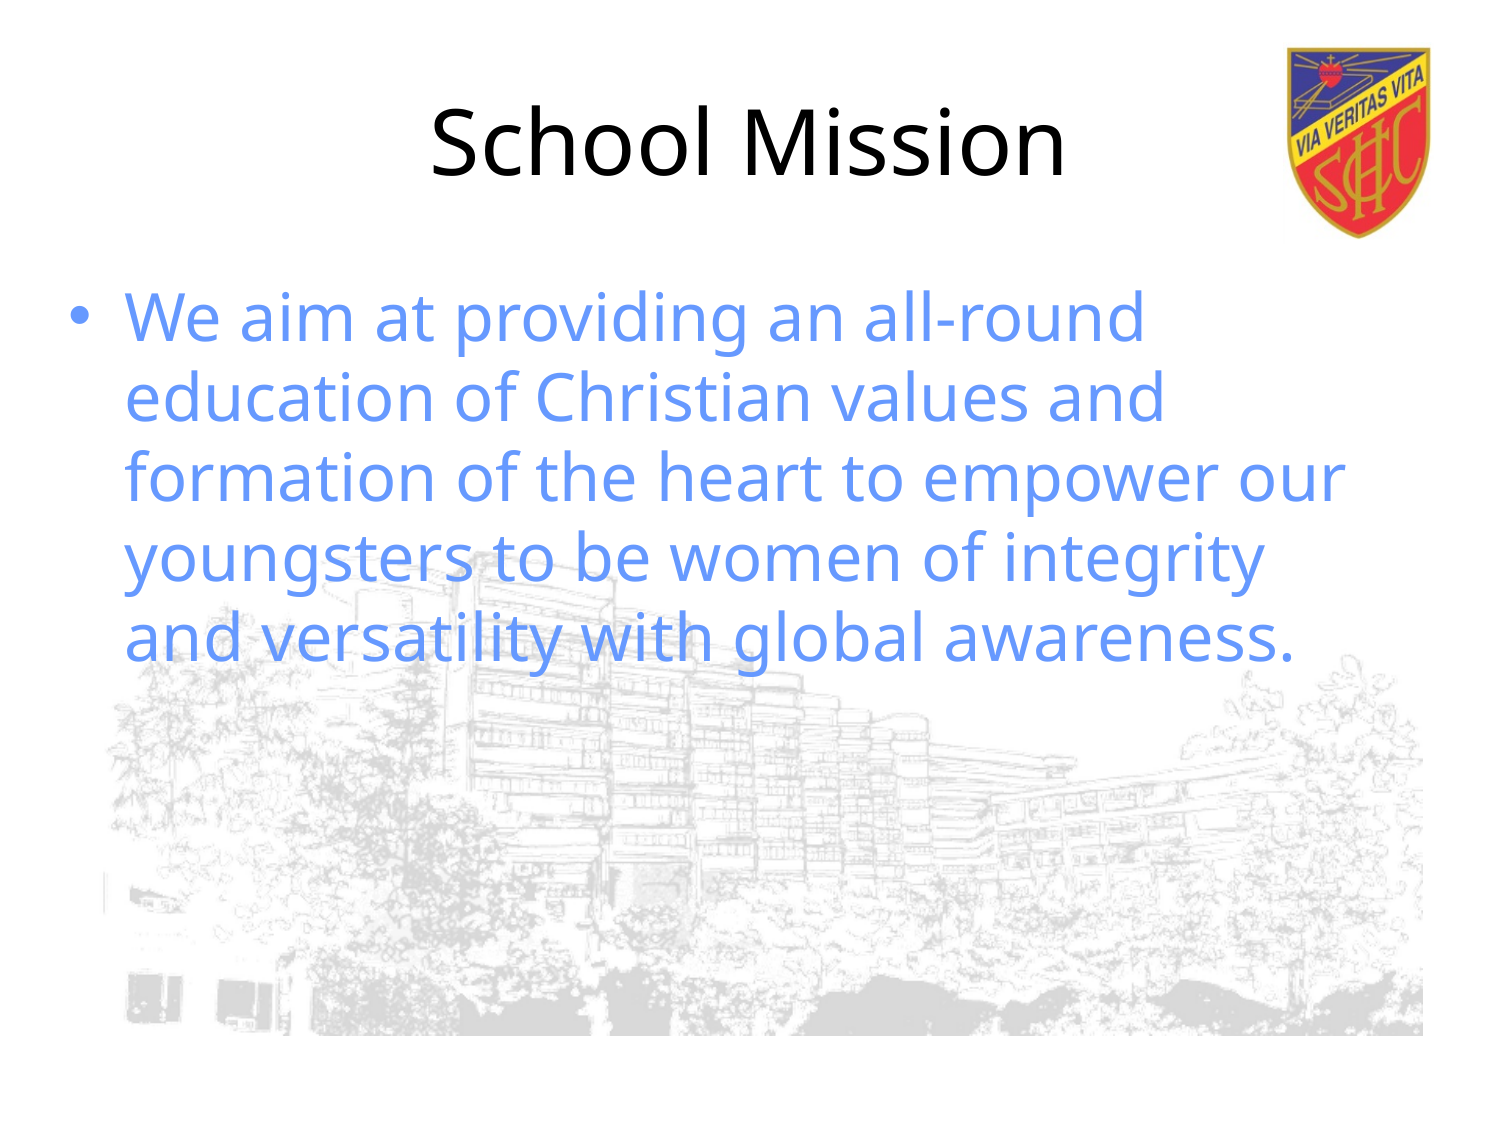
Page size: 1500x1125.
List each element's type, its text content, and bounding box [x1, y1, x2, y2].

picture [76, 467, 1423, 1036]
picture [1283, 42, 1434, 244]
title School Mission [75, 45, 1425, 233]
list We aim at providing an all-round education of Christian values and formation of the heart to empower our youngsters to be women of integrity and versatility with global awareness. [53, 267, 1404, 1010]
